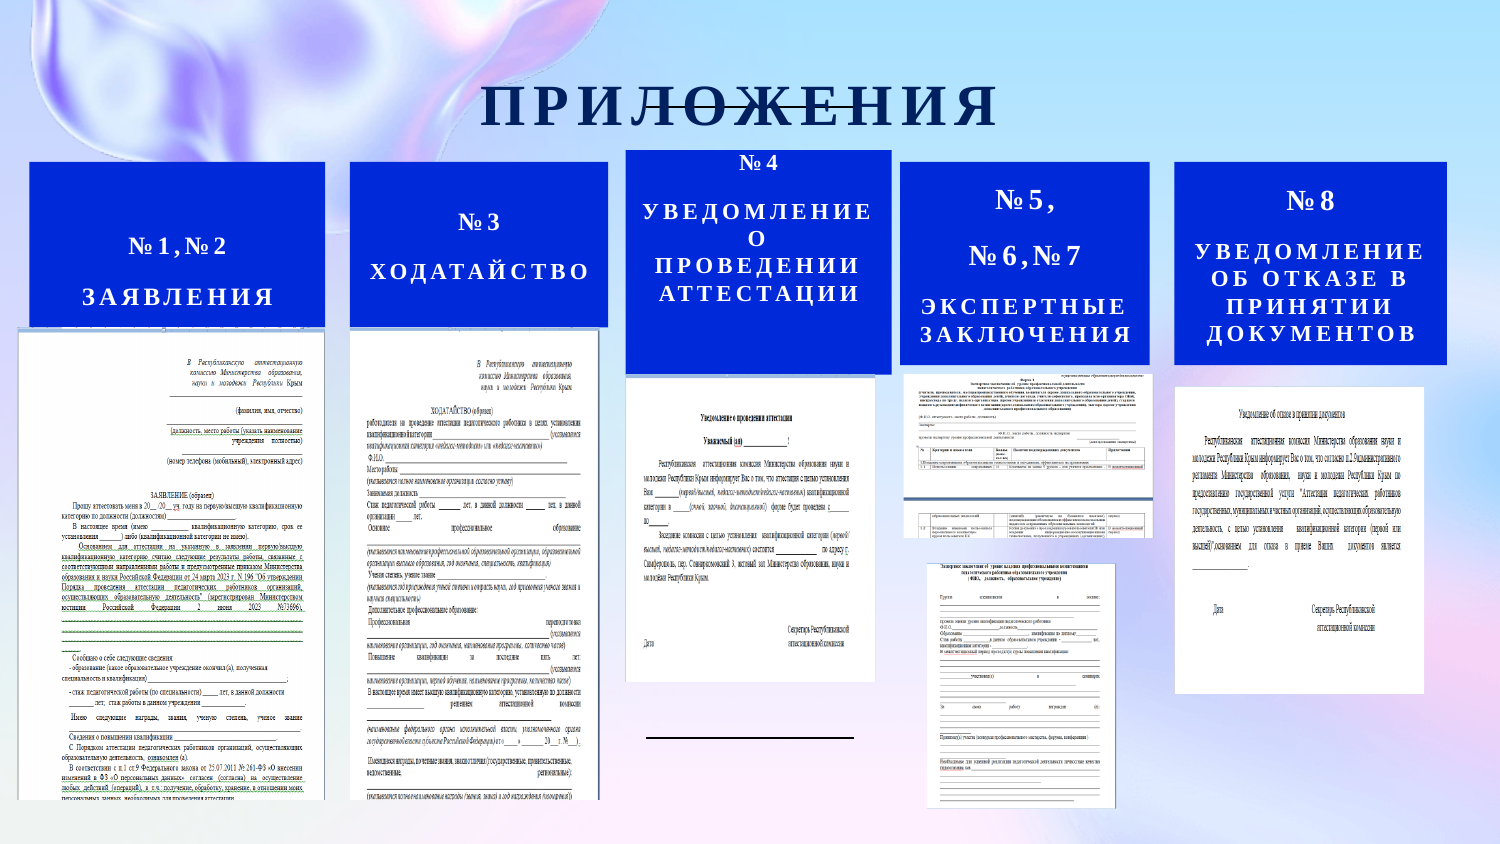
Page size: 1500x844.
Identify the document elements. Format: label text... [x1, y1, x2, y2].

list №5, №6,№7 Экспертные заключения [900, 161, 1150, 366]
list №4 Уведомление о проведении аттестации [625, 150, 892, 375]
title Приложения [75, 32, 1426, 151]
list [17, 327, 326, 800]
picture [0, 0, 1500, 844]
list №1,№2 Заявления [29, 161, 326, 327]
list №8 Уведомление об отказе в принятии документов [1174, 161, 1447, 366]
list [1174, 386, 1425, 694]
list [349, 327, 600, 800]
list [625, 374, 876, 682]
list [903, 374, 1154, 538]
list №3 ходатайство [349, 161, 609, 328]
